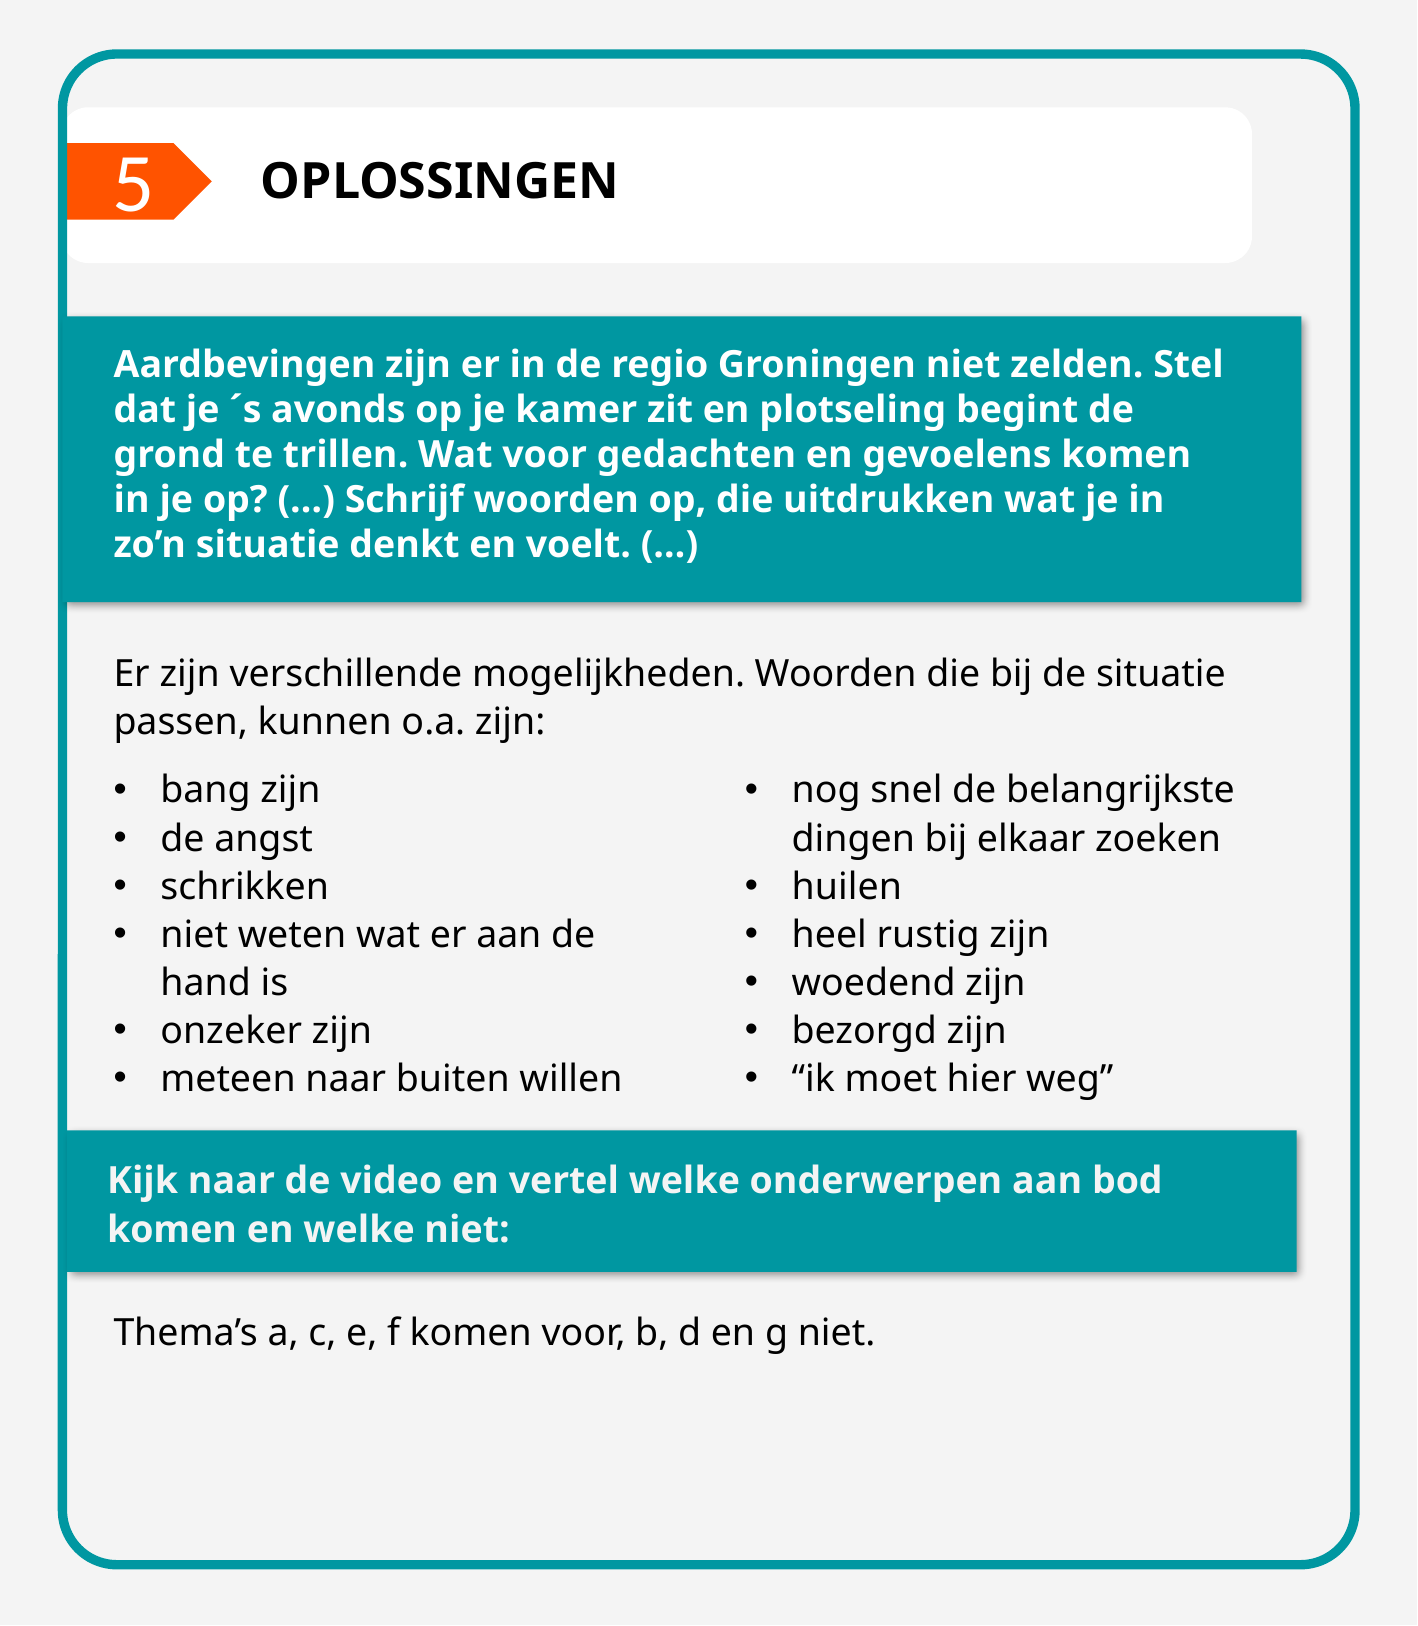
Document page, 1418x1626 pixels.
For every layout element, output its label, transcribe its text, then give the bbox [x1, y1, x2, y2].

text_box Thema’s a, c, e, f komen voor, b, d en g niet. [98, 1297, 1300, 1361]
text_box bang zijn de angst schrikken niet weten wat er aan de hand is onzeker zijn meteen naar buiten willen [98, 754, 709, 1107]
text_box Aardbevingen zijn er in de regio Groningen niet zelden. Stel dat je ´s avonds op je kamer zit en plotseling begint de grond te trillen. Wat voor gedachten en gevoelens komen in je op? (…) Schrijf woorden op, die uitdrukken wat je in zo’n situatie denkt en voelt. (…) [98, 333, 1254, 573]
text_box [61, 52, 1357, 1566]
text_box [61, 315, 1302, 603]
text_box 5 [60, 120, 214, 236]
text_box nog snel de belangrijkste dingen bij elkaar zoeken huilen heel rustig zijn woedend zijn bezorgd zijn “ik moet hier weg” [730, 754, 1299, 1107]
text_box Kijk naar de video en vertel welke onderwerpen aan bod komen en welke niet: [92, 1145, 1256, 1257]
text_box [66, 1129, 1298, 1273]
text_box Er zijn verschillende mogelijkheden. Woorden die bij de situatie passen, kunnen o.a. zijn: [98, 637, 1300, 749]
